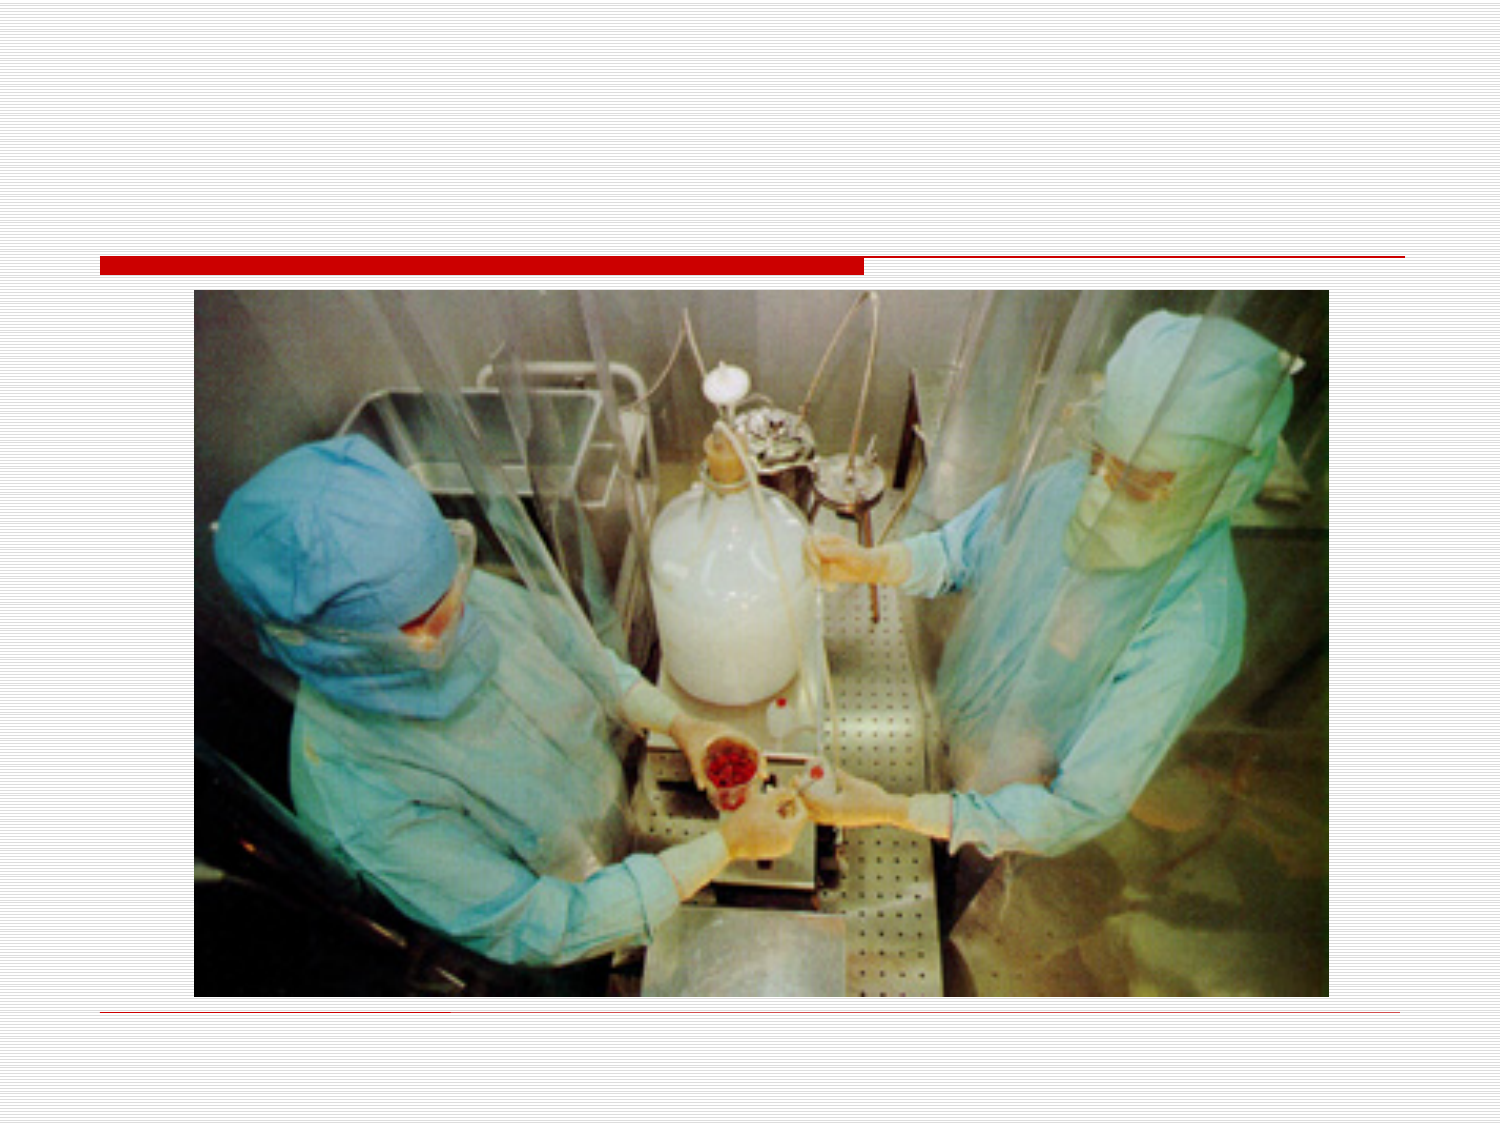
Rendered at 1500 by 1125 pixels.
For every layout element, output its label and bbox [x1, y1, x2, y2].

picture [194, 290, 1329, 997]
